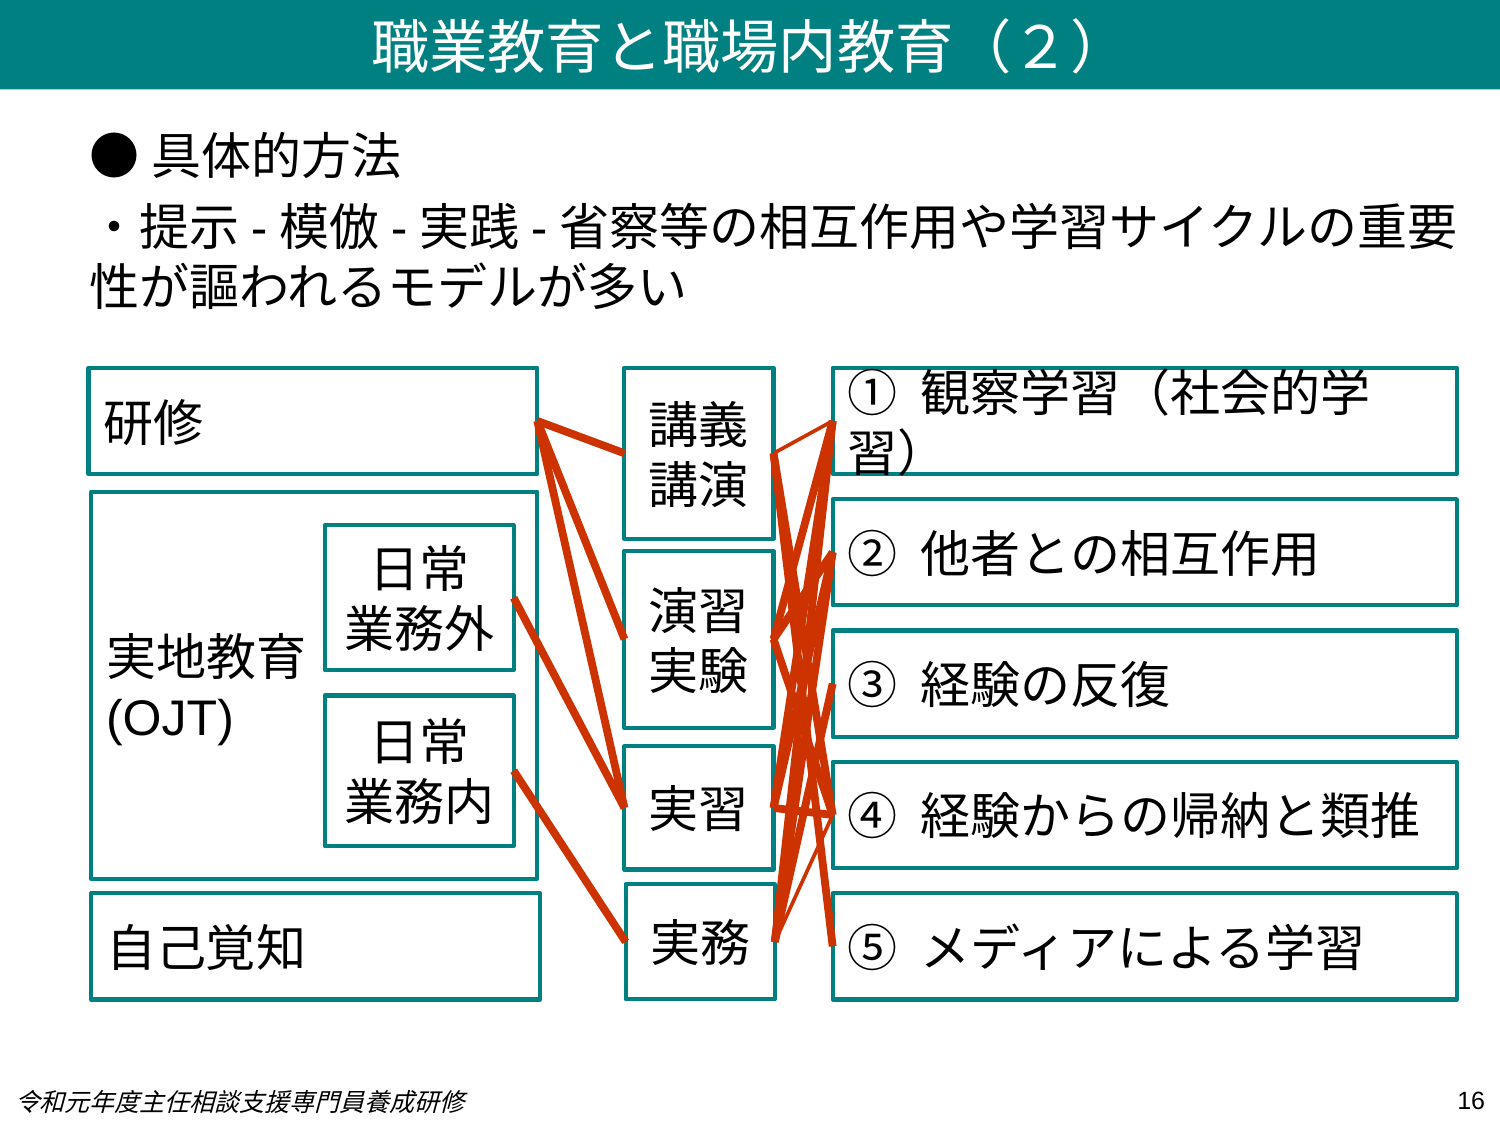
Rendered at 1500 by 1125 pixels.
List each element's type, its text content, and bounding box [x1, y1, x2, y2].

text_box ⑤ メディアによる学習 [831, 891, 1459, 1002]
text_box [773, 638, 833, 816]
text_box 自己覚知 [89, 891, 542, 1002]
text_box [513, 597, 625, 770]
text_box 演習 実験 [630, 549, 766, 730]
slide_number 16 [1149, 1077, 1500, 1124]
text_box ③ 経験の反復 [838, 628, 1459, 739]
text_box 実務 [624, 882, 777, 1001]
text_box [774, 822, 833, 943]
text_box 職業教育と職場内教育（２） [0, 0, 1500, 91]
text_box ④ 経験からの帰納と類推 [838, 760, 1459, 870]
text_box ●具体的方法 ・提示-模倣-実践-省察等の相互作用や学習サイクルの重要性が謳われるモデルが多い [75, 117, 1500, 302]
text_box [537, 420, 625, 597]
text_box ② 他者との相互作用 [837, 497, 1459, 607]
text_box 研修 [86, 366, 539, 476]
footer 令和元年度主任相談支援専門員養成研修 [0, 1078, 510, 1125]
text_box 実地教育 (OJT) [89, 490, 531, 881]
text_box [773, 420, 833, 638]
text_box ① 観察学習（社会的学習） [831, 366, 1459, 476]
text_box 実習 [630, 744, 767, 872]
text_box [513, 770, 626, 943]
text_box 日常 業務外 [323, 523, 516, 672]
text_box 日常 業務内 [323, 693, 508, 848]
text_box 講義 講演 [622, 366, 776, 541]
